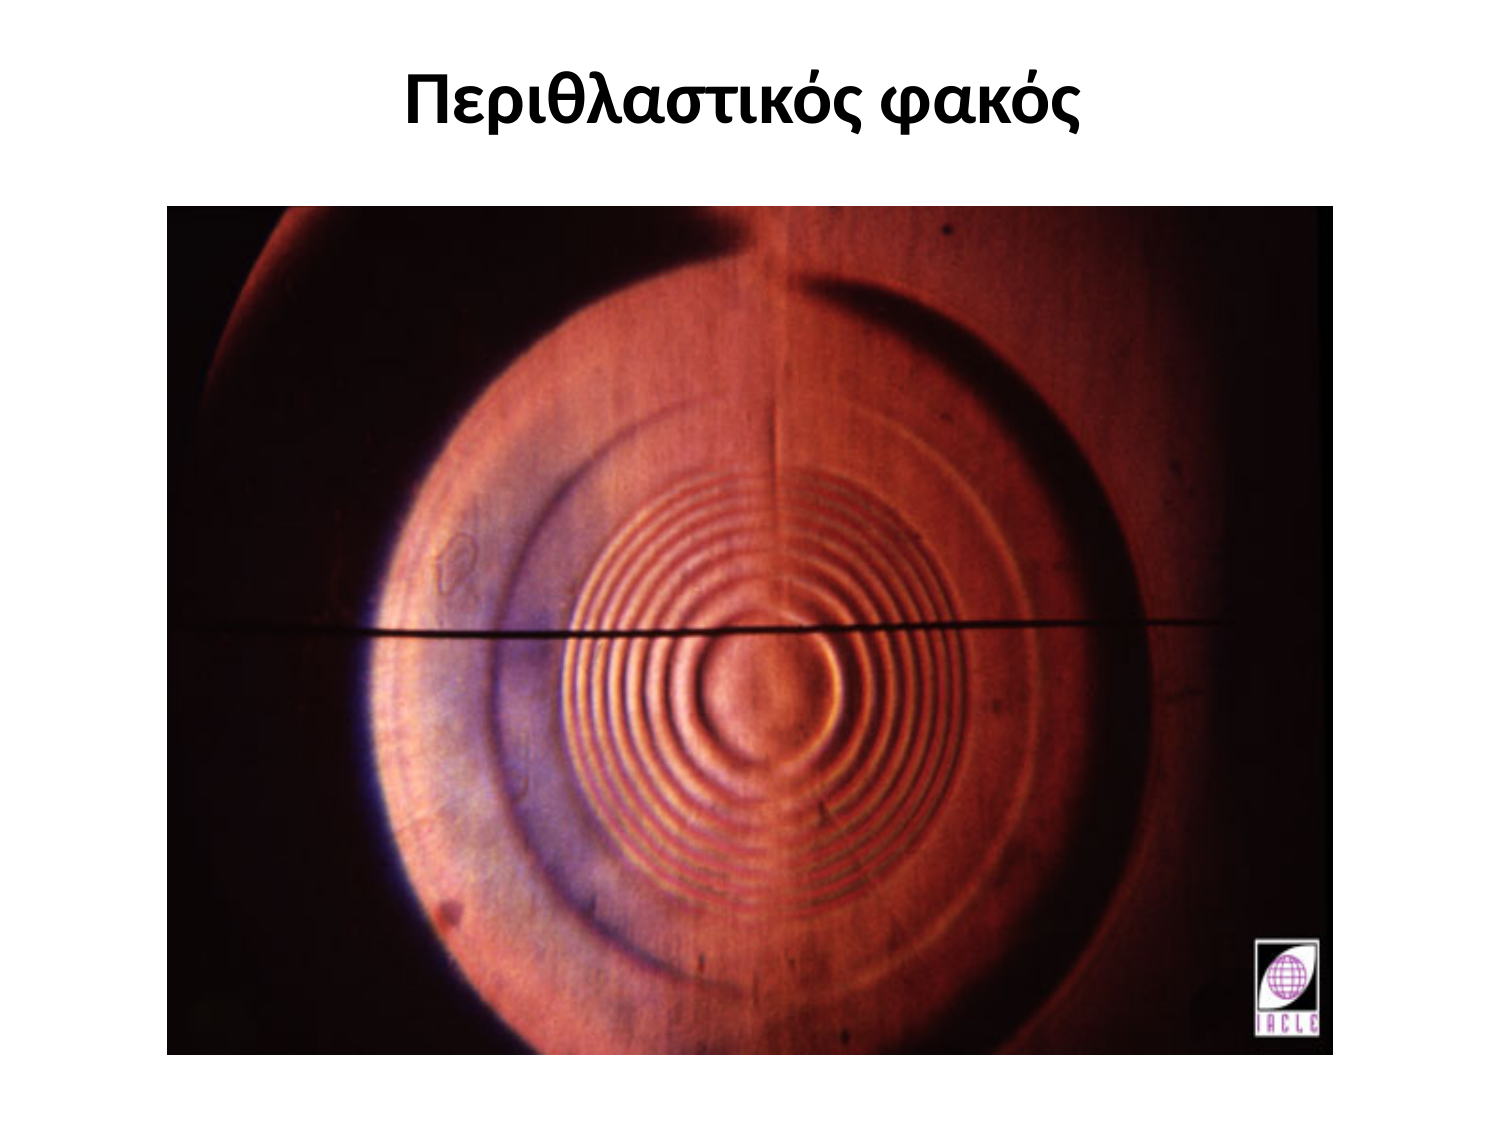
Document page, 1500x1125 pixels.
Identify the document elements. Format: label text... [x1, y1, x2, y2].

title Περιθλαστικός φακός [76, 19, 1427, 169]
picture [167, 206, 1333, 1055]
